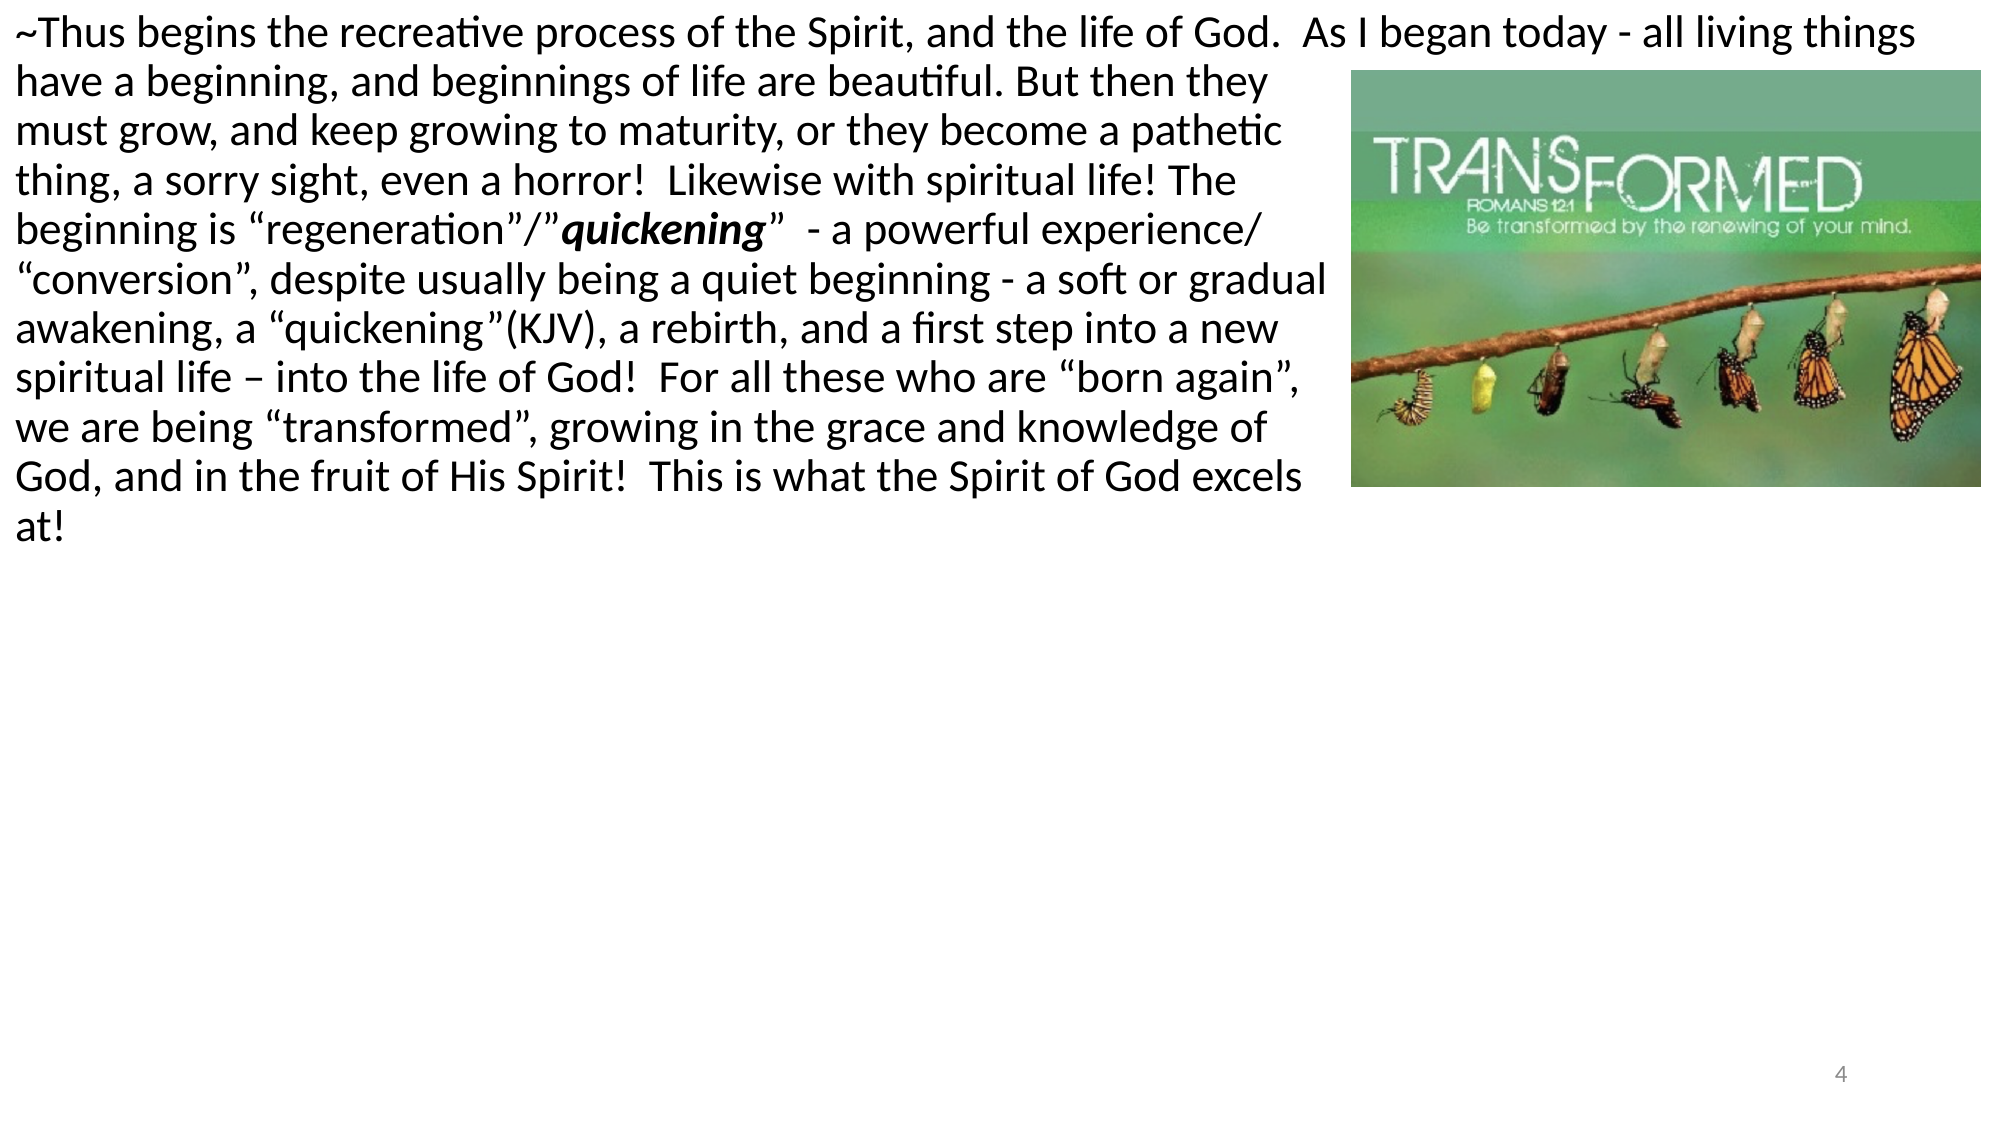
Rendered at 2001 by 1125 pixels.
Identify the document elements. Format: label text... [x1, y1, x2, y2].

list ~Thus begins the recreative process of the Spirit, and the life of God. As I began today - all living things have a beginning, and beginnings of life are beautiful. But then they must grow, and keep growing to maturity, or they become a pathetic thing, a sorry sight, even a horror! Likewise with spiritual life! The beginning is “regeneration”/”quickening” - a powerful experience/ a “conversion”, despite usually being a quiet beginning - a soft or gradual awakening, a “quickening”(KJV), a rebirth, and a first step into a new spiritual life – into the life of God! For all these who are “born again”, we are being “transformed”, growing in the grace and knowledge of God, and in the fruit of His Spirit! This is what the Spirit of God excels at! [0, 0, 2000, 1125]
slide_number 4 [1412, 1042, 1863, 1103]
picture [1351, 70, 1981, 487]
